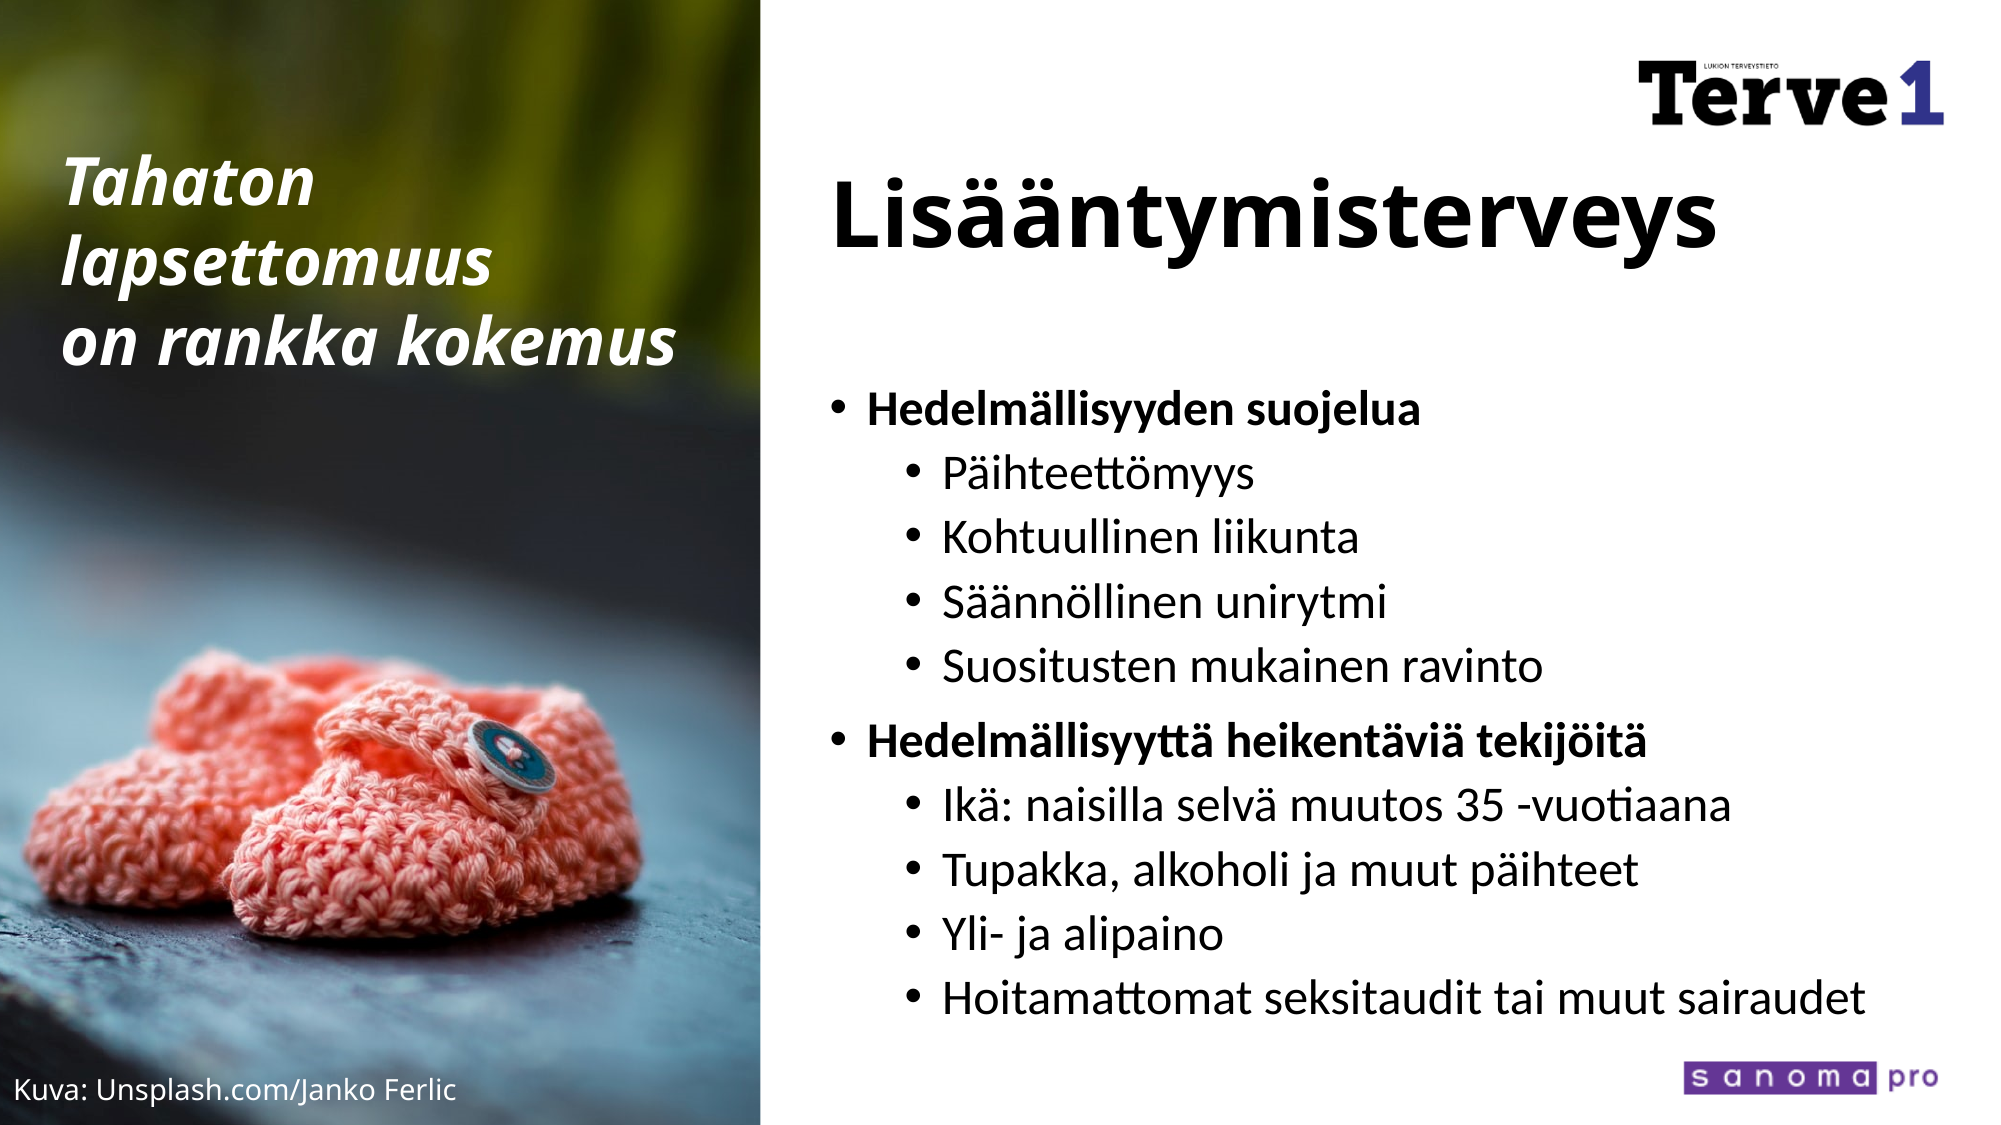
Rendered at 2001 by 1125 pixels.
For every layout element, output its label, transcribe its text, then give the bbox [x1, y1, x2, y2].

list Hedelmällisyyden suojelua Päihteettömyys Kohtuullinen liikunta Säännöllinen unirytmi Suositusten mukainen ravinto Hedelmällisyyttä heikentäviä tekijöitä Ikä: naisilla selvä muutos 35 -vuotiaana Tupakka, alkoholi ja muut päihteet Yli- ja alipaino Hoitamattomat seksitaudit tai muut sairaudet [814, 374, 1925, 1069]
title Lisääntymisterveys [814, 103, 1895, 275]
picture [1642, 1035, 1971, 1120]
picture [1630, 42, 1950, 132]
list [0, 0, 761, 1125]
